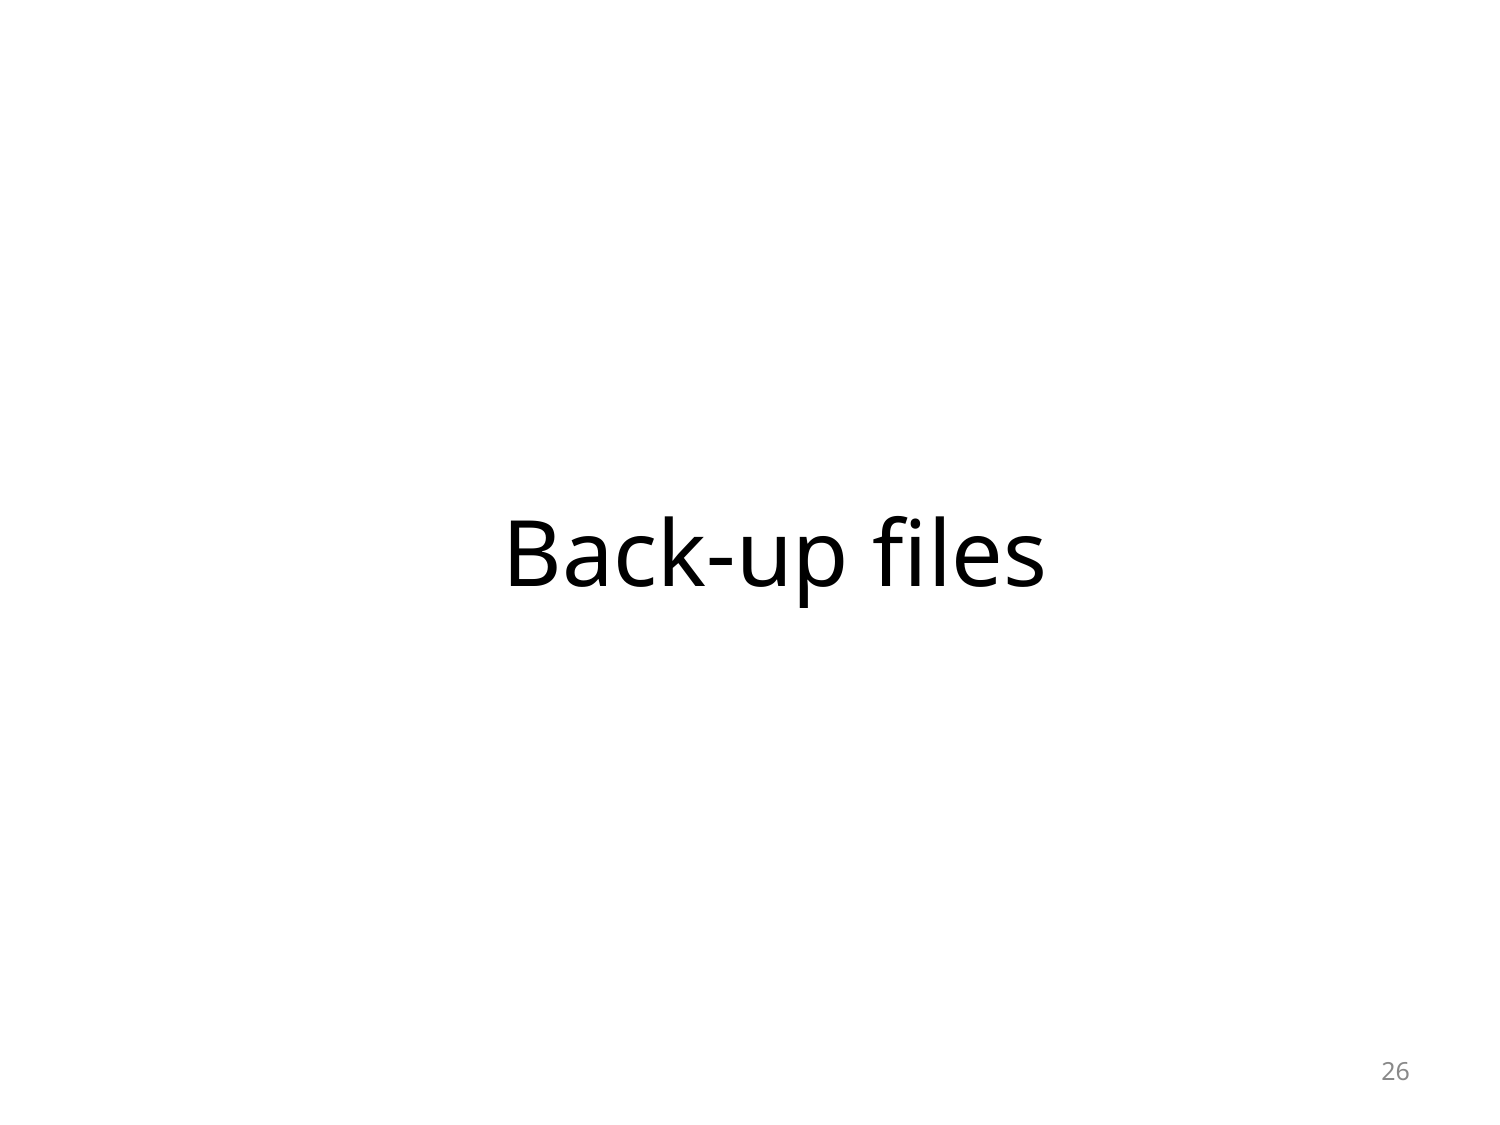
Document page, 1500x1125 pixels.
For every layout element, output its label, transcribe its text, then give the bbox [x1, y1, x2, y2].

title Back-up files [100, 456, 1451, 644]
slide_number 26 [1074, 1042, 1425, 1103]
